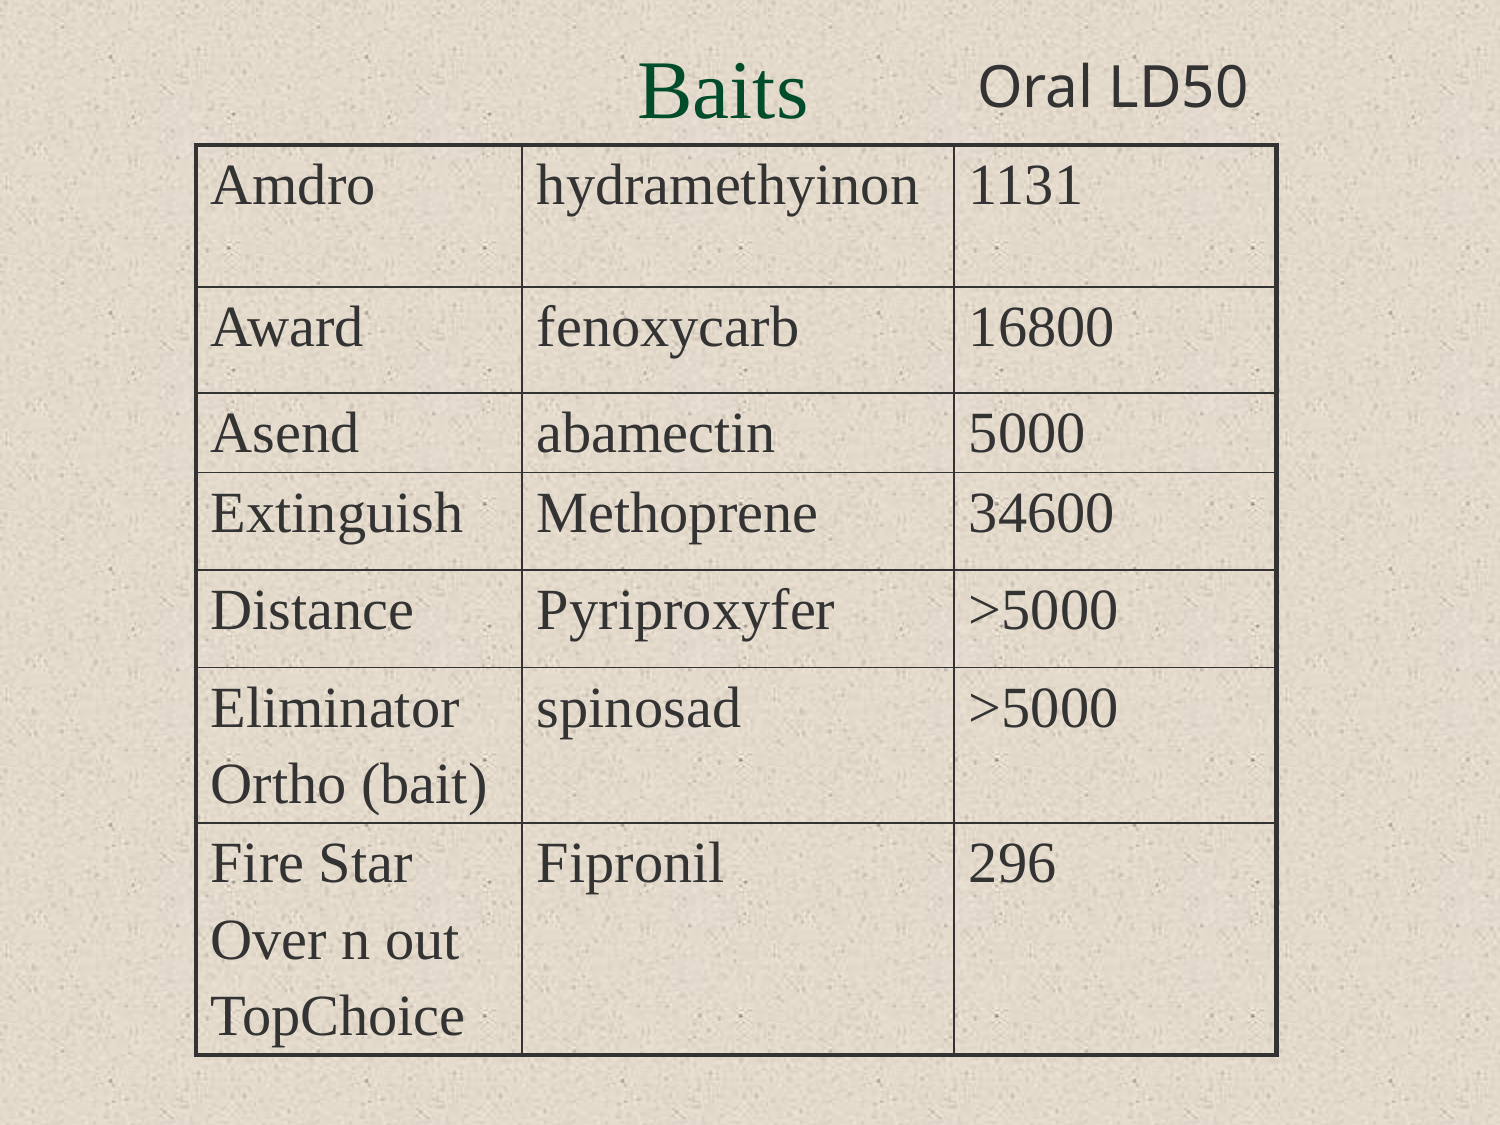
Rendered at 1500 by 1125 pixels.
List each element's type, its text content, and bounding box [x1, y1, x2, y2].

table_cell 5000 [955, 394, 1274, 472]
table_cell Extinguish [198, 473, 521, 569]
table_cell >5000 [955, 668, 1274, 822]
table_cell >5000 [955, 571, 1274, 667]
table_cell Award [198, 288, 521, 392]
table_cell Methoprene [523, 473, 953, 569]
table_cell spinosad [523, 668, 953, 822]
table_cell Pyriproxyfer [523, 571, 953, 667]
text_box Oral LD50 [962, 41, 1338, 127]
table_cell Distance [198, 571, 521, 667]
table_cell abamectin [523, 394, 953, 472]
table_cell 296 [955, 824, 1274, 1053]
table_cell Fipronil [523, 824, 953, 1053]
table_header 1131 [955, 147, 1274, 286]
table_header Amdro [198, 147, 521, 286]
title Baits [622, 35, 896, 143]
table_cell Fire Star Over n out TopChoice [198, 824, 521, 1053]
table_header hydramethyinon [523, 147, 953, 286]
table_cell fenoxycarb [523, 288, 953, 392]
table_cell Asend [198, 394, 521, 472]
table_cell Eliminator Ortho (bait) [198, 668, 521, 822]
picture [0, 0, 1500, 1125]
table_cell 16800 [955, 288, 1274, 392]
table_cell 34600 [955, 473, 1274, 569]
